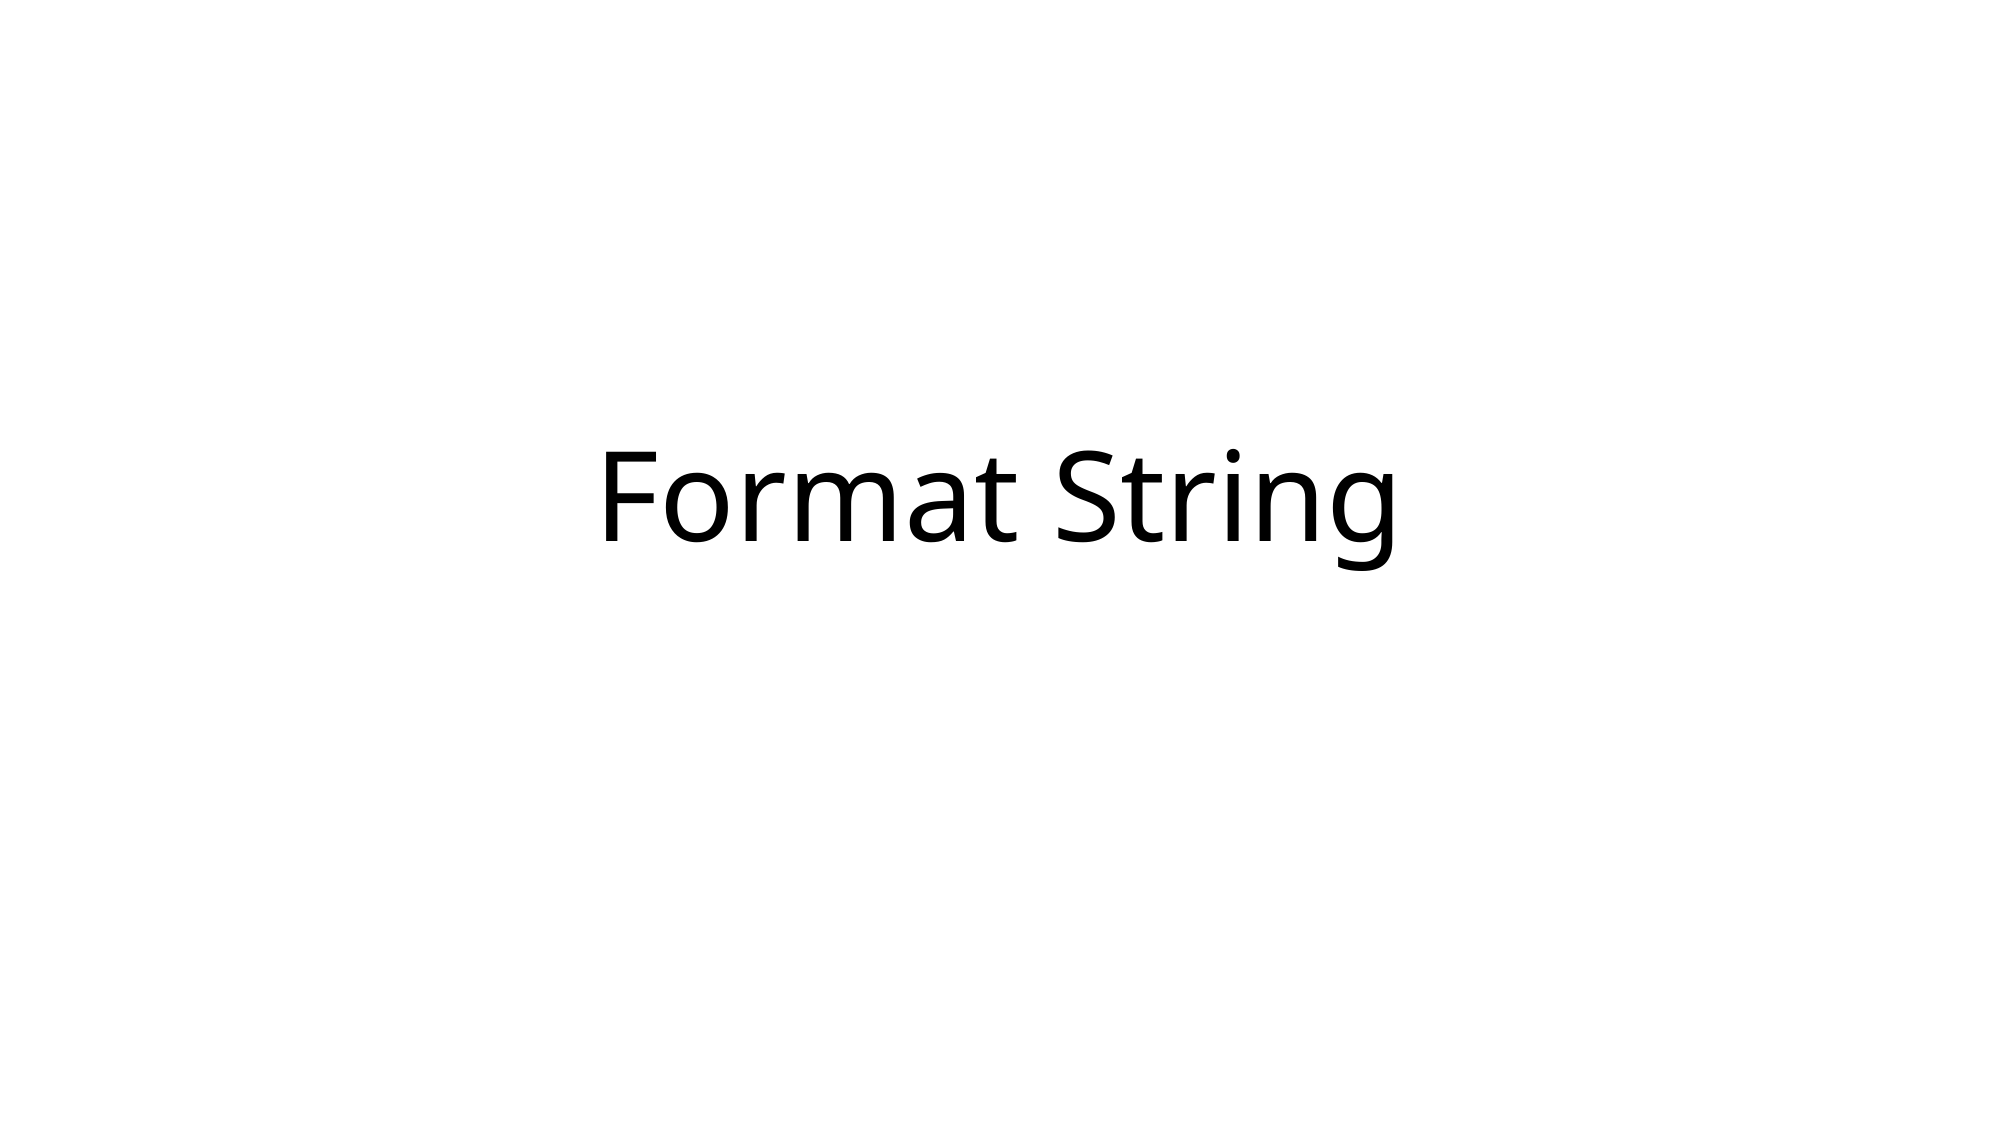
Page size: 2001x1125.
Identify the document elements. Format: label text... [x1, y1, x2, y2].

title Format String [249, 184, 1750, 576]
